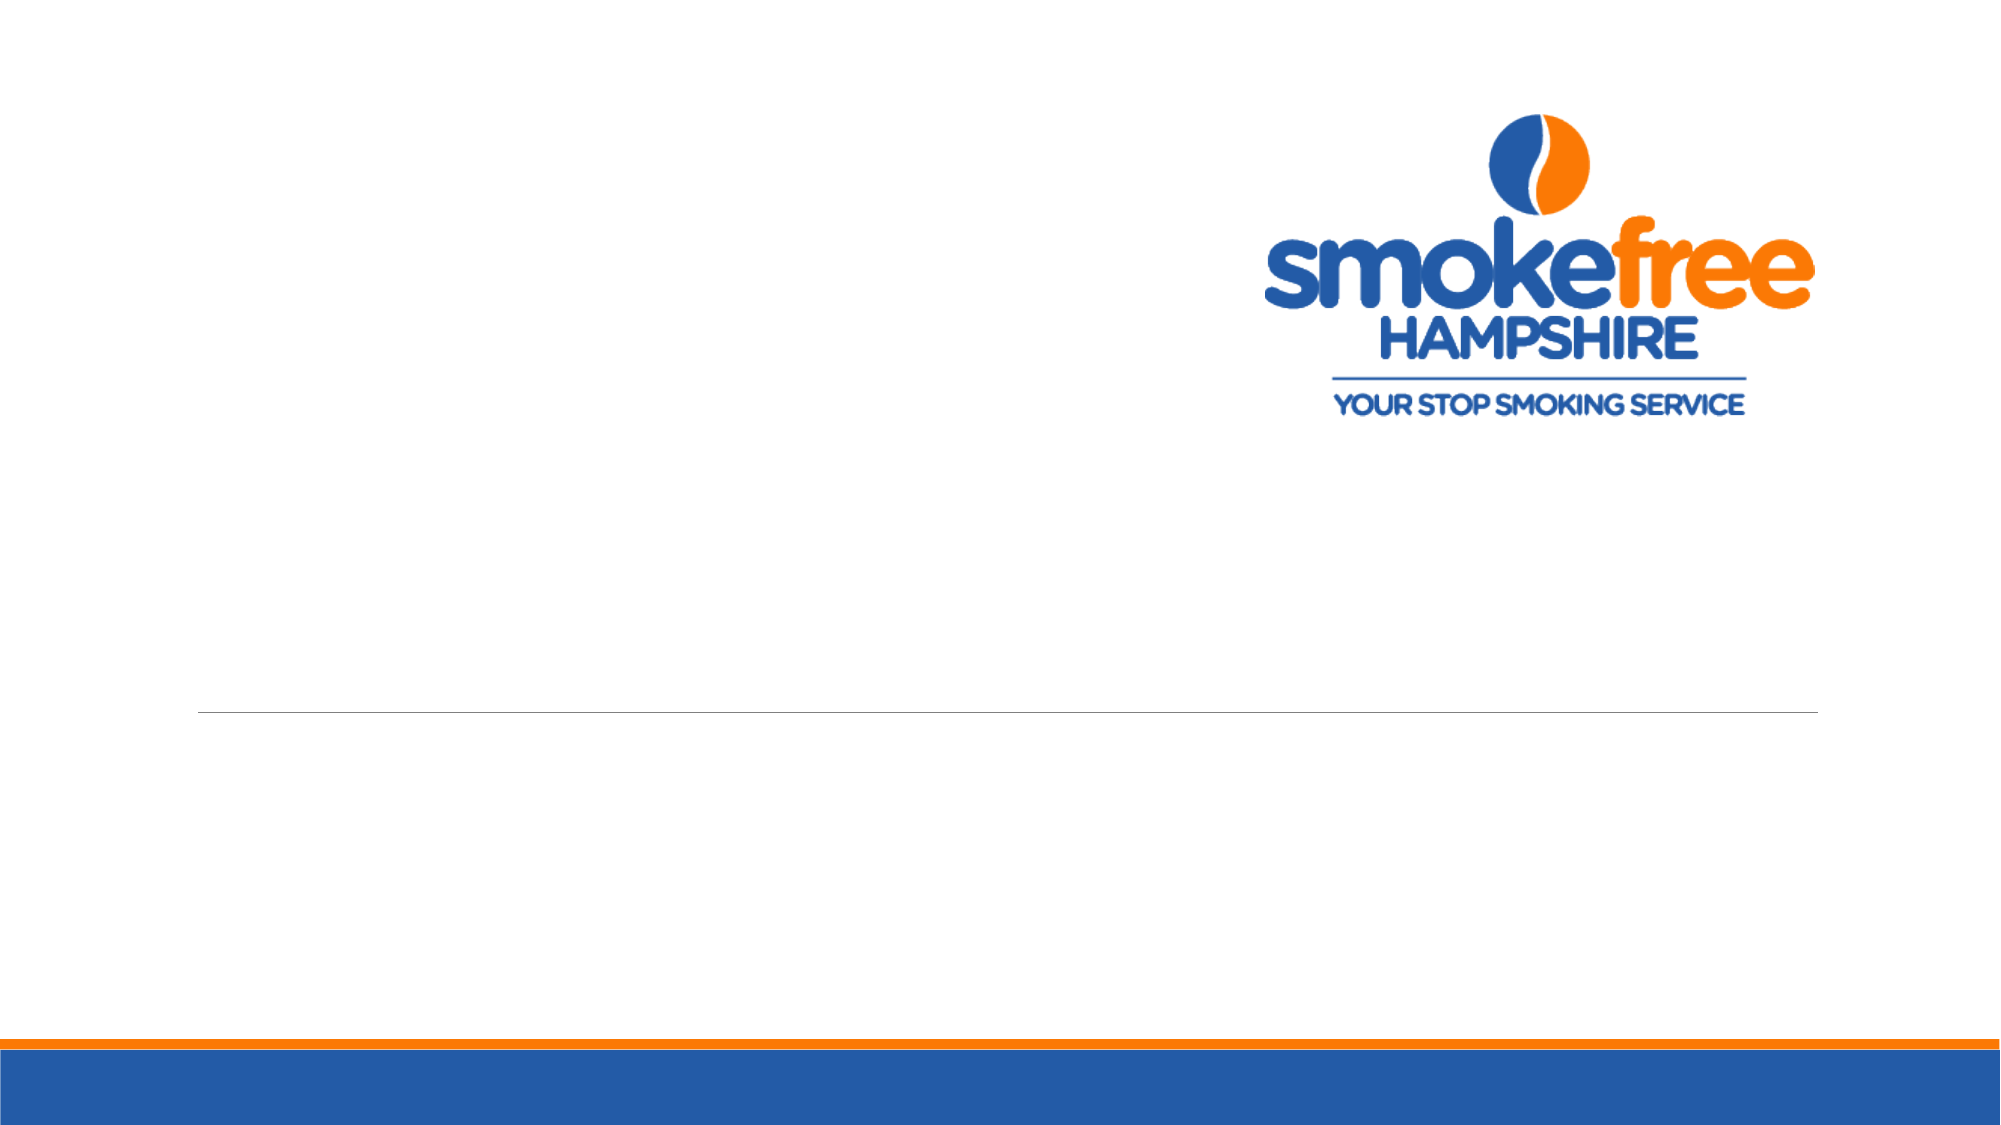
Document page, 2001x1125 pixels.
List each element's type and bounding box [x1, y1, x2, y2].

picture [1265, 114, 1815, 417]
